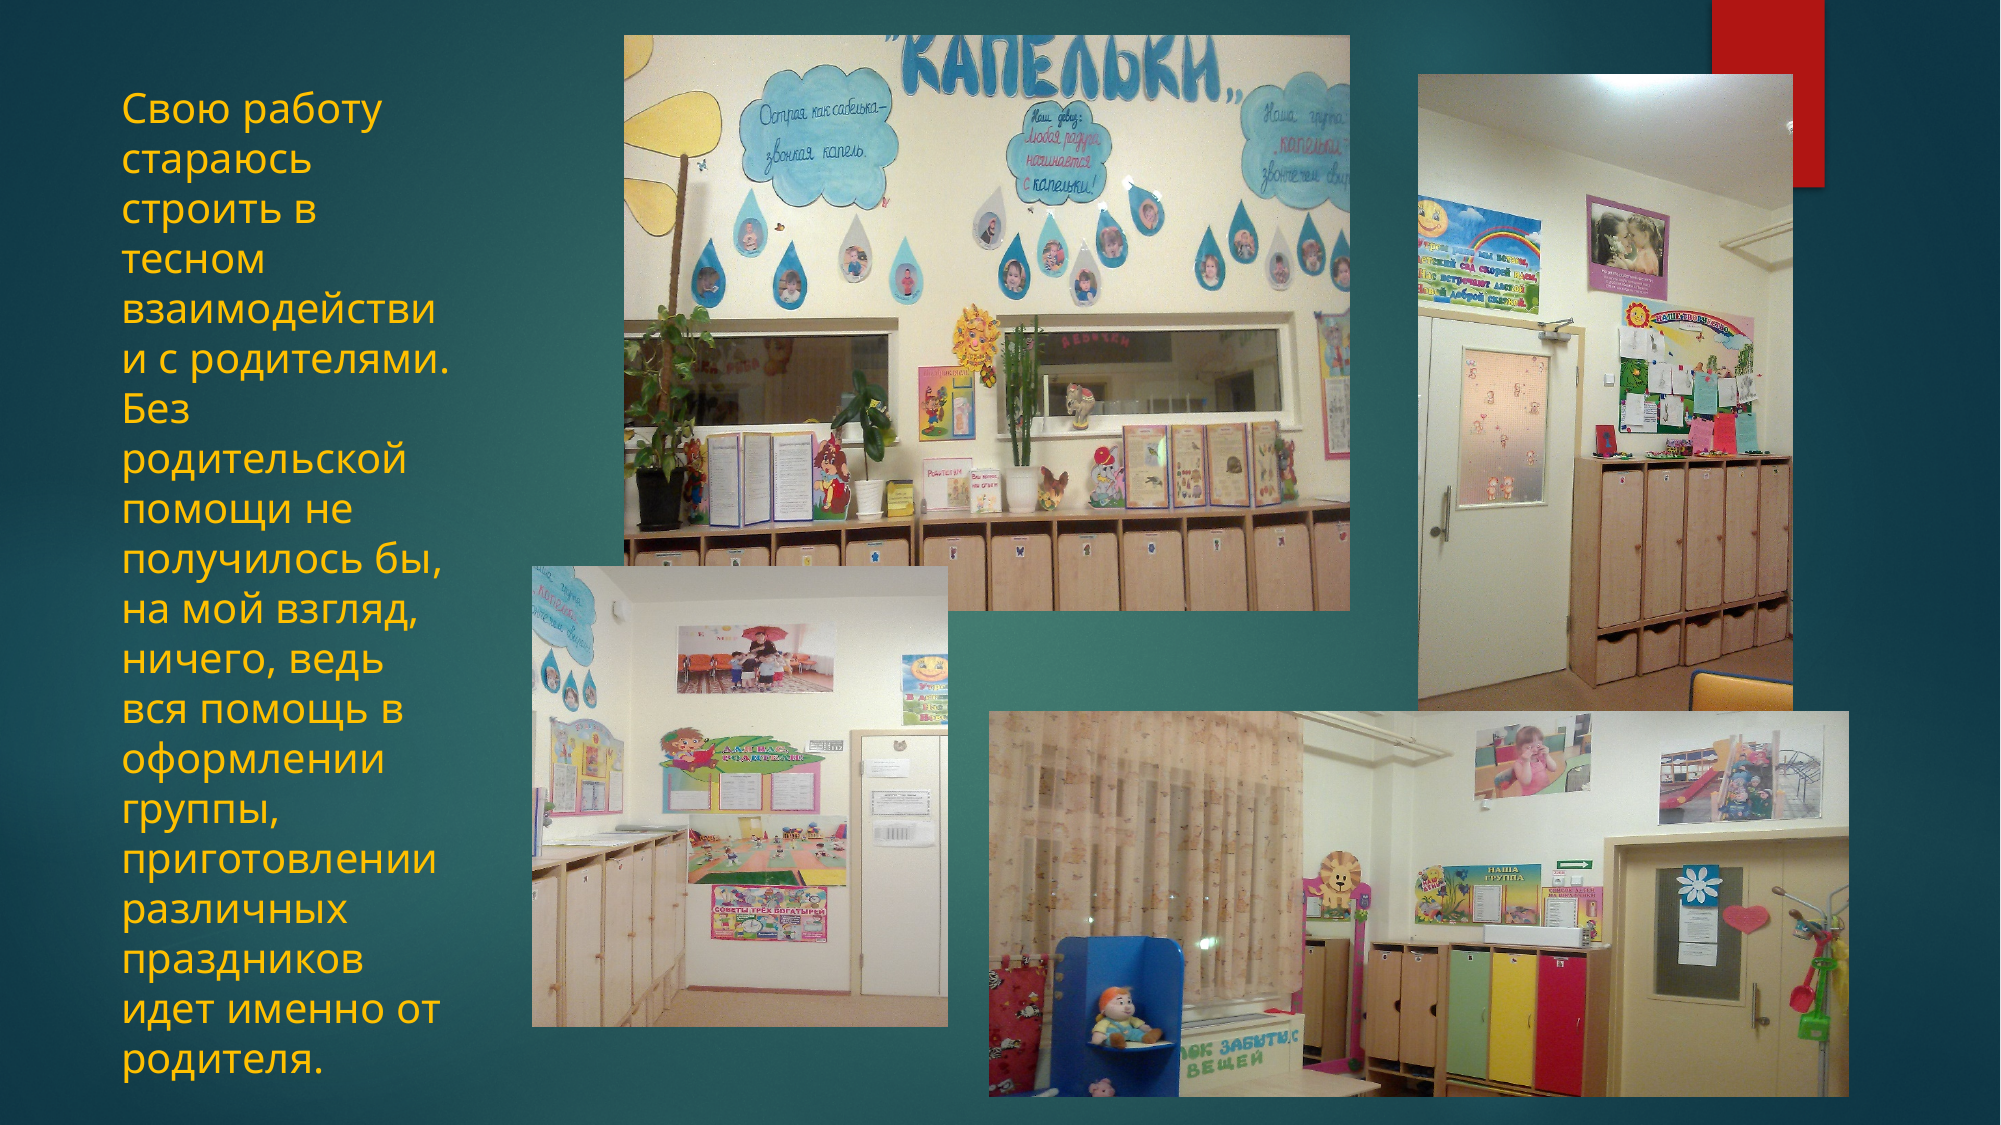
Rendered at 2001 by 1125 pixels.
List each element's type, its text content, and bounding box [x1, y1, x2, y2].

picture [0, 0, 1849, 1125]
title Свою работу стараюсь строить в тесном взаимодействии с родителями. Без родительской помощи не получилось бы, на мой взгляд, ничего, ведь вся помощь в оформлении группы, приготовлении различных праздников идет именно от родителя. [106, 74, 470, 304]
